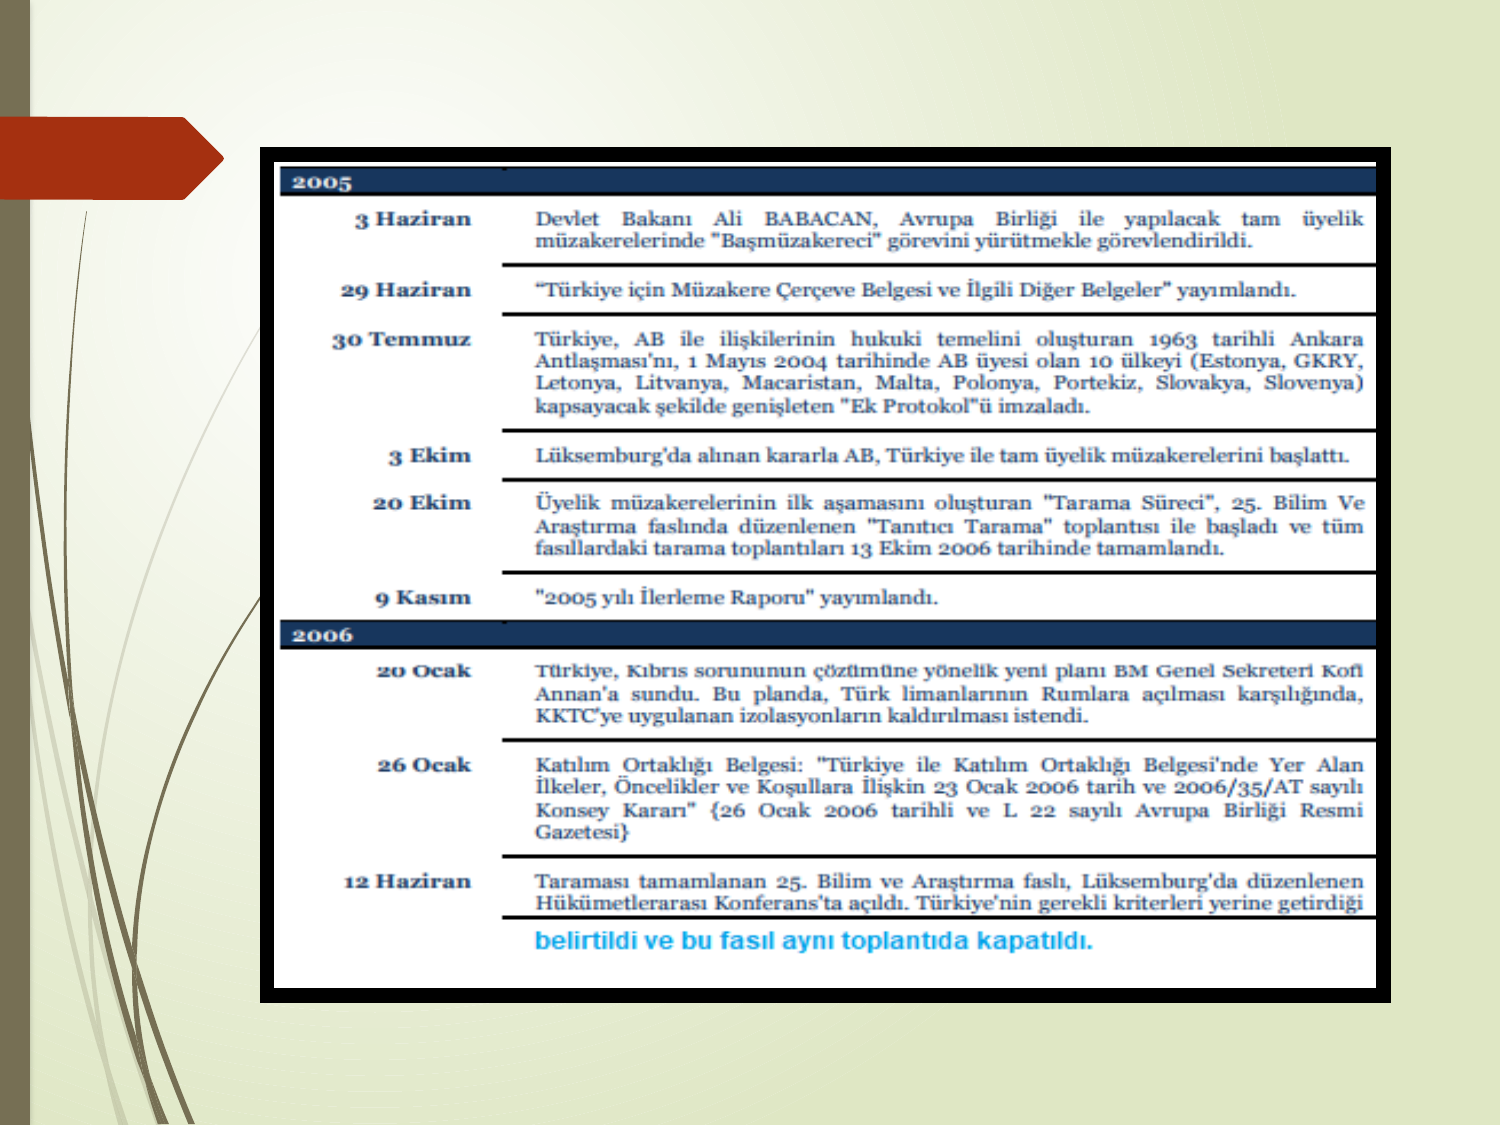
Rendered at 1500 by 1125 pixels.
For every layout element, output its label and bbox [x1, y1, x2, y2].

picture [273, 161, 1377, 989]
